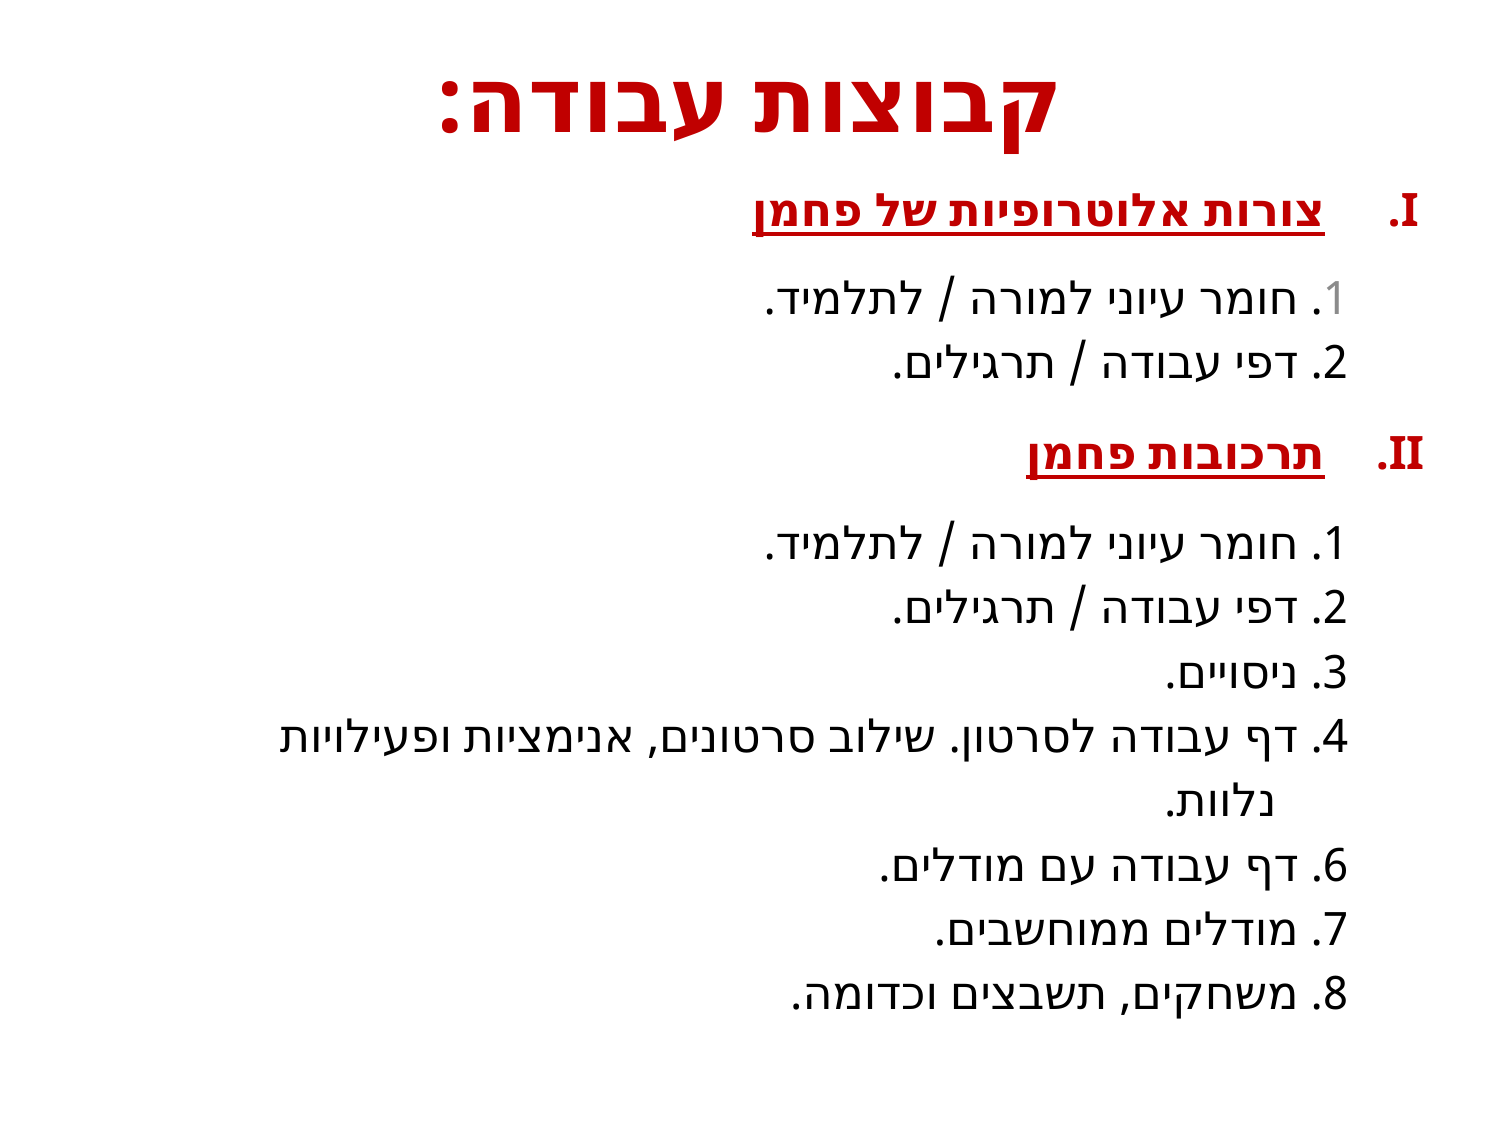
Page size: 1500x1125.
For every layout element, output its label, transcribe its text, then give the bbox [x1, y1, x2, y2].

subtitle צורות אלוטרופיות של פחמן 1. חומר עיוני למורה / לתלמיד. 2. דפי עבודה / תרגילים. תרכובות פחמן 1. חומר עיוני למורה / לתלמיד. 2. דפי עבודה / תרגילים. 3. ניסויים. 4. דף עבודה לסרטון. שילוב סרטונים, אנימציות ופעילויות נלוות. 6. דף עבודה עם מודלים. 7. מודלים ממוחשבים. 8. משחקים, תשבצים וכדומה. [100, 172, 1424, 1035]
title קבוצות עבודה: [112, 19, 1388, 172]
